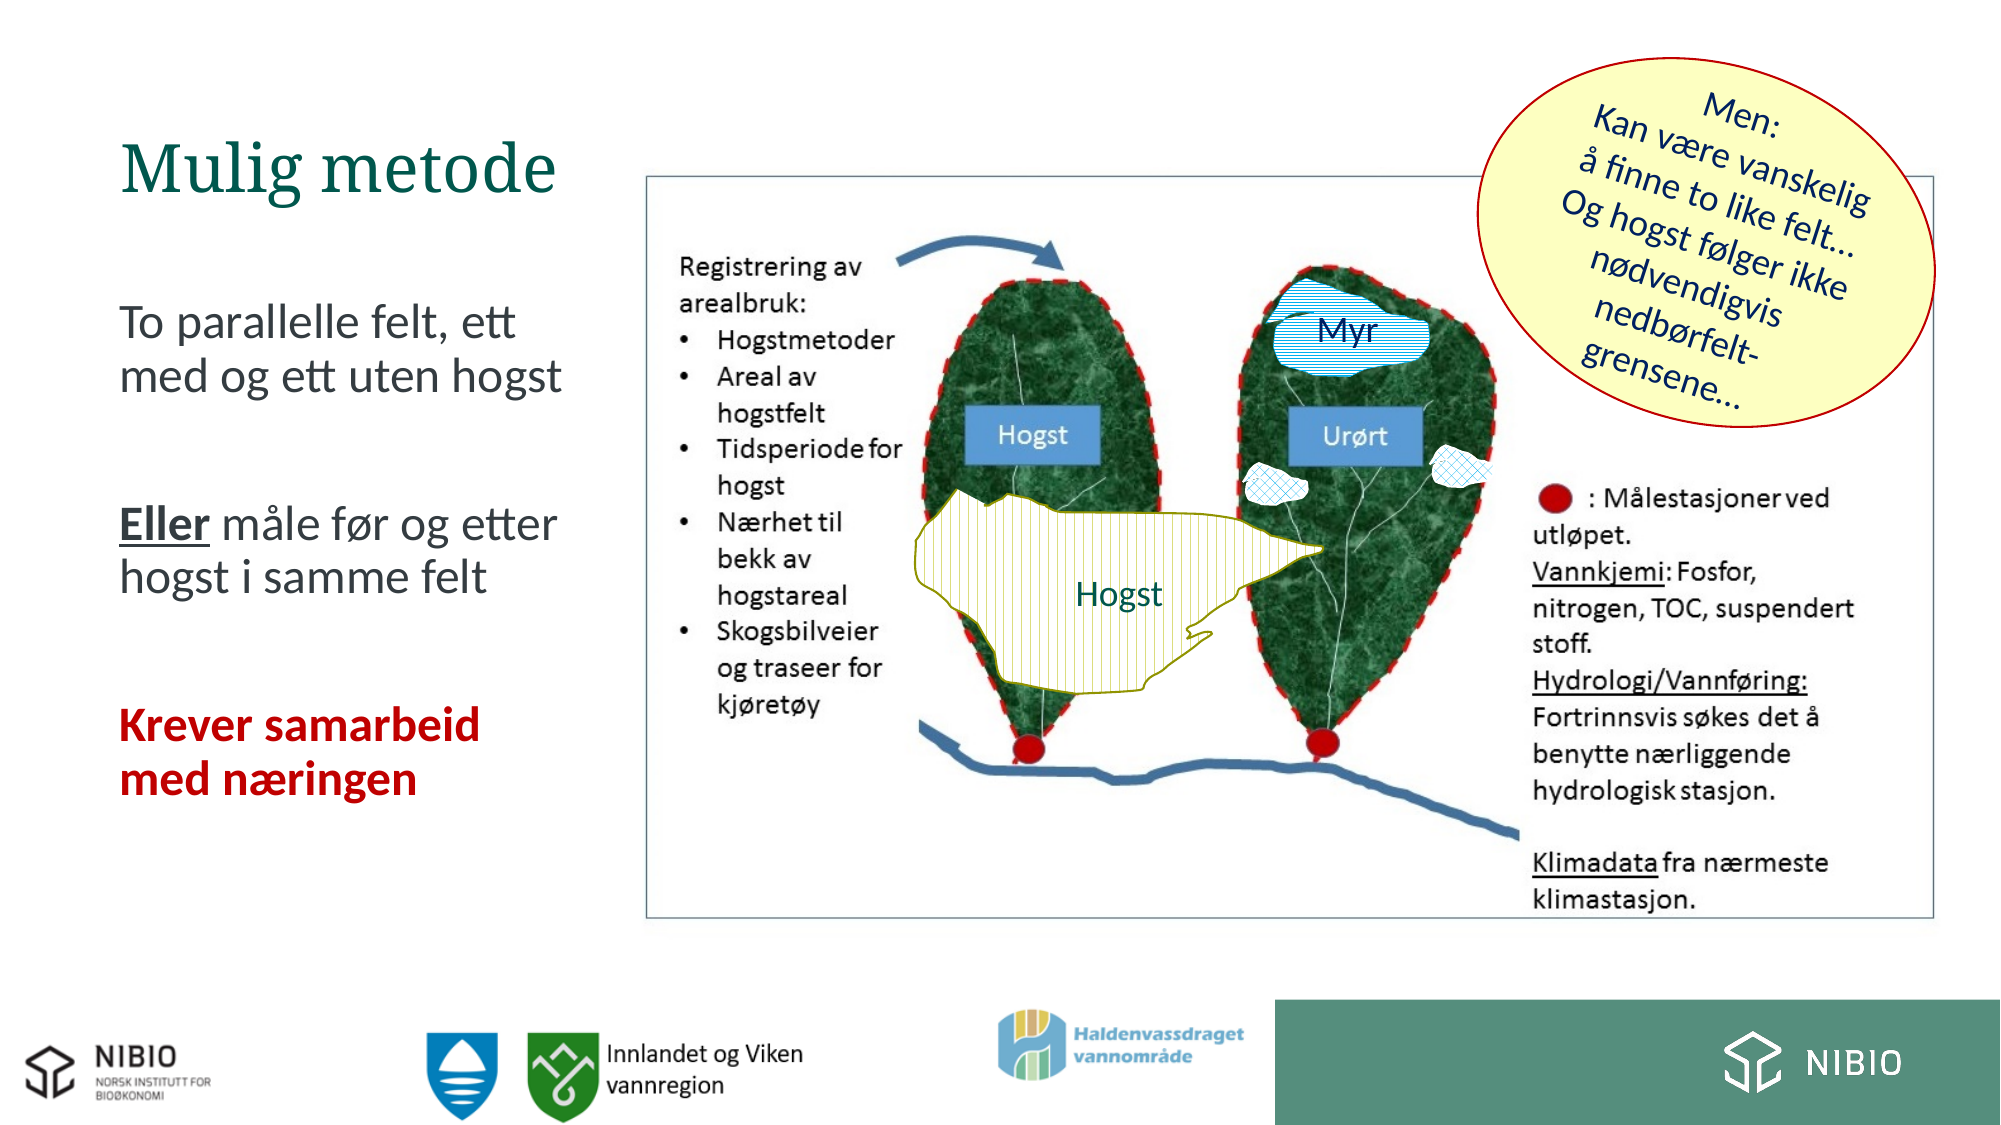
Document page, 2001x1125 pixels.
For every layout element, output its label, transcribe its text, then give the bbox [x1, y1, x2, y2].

list To parallelle felt, ett med og ett uten hogst Eller måle før og etter hogst i samme felt Krever samarbeid med næringen [104, 288, 582, 837]
picture [0, 997, 1275, 1125]
text_box Men: Kan være vanskelig å finne to like felt… Og hogst følger ikke nødvendigvis nedbørfelt-grensene… [1484, 57, 1900, 167]
picture [622, 167, 2000, 958]
title Mulig metode [104, 127, 658, 344]
